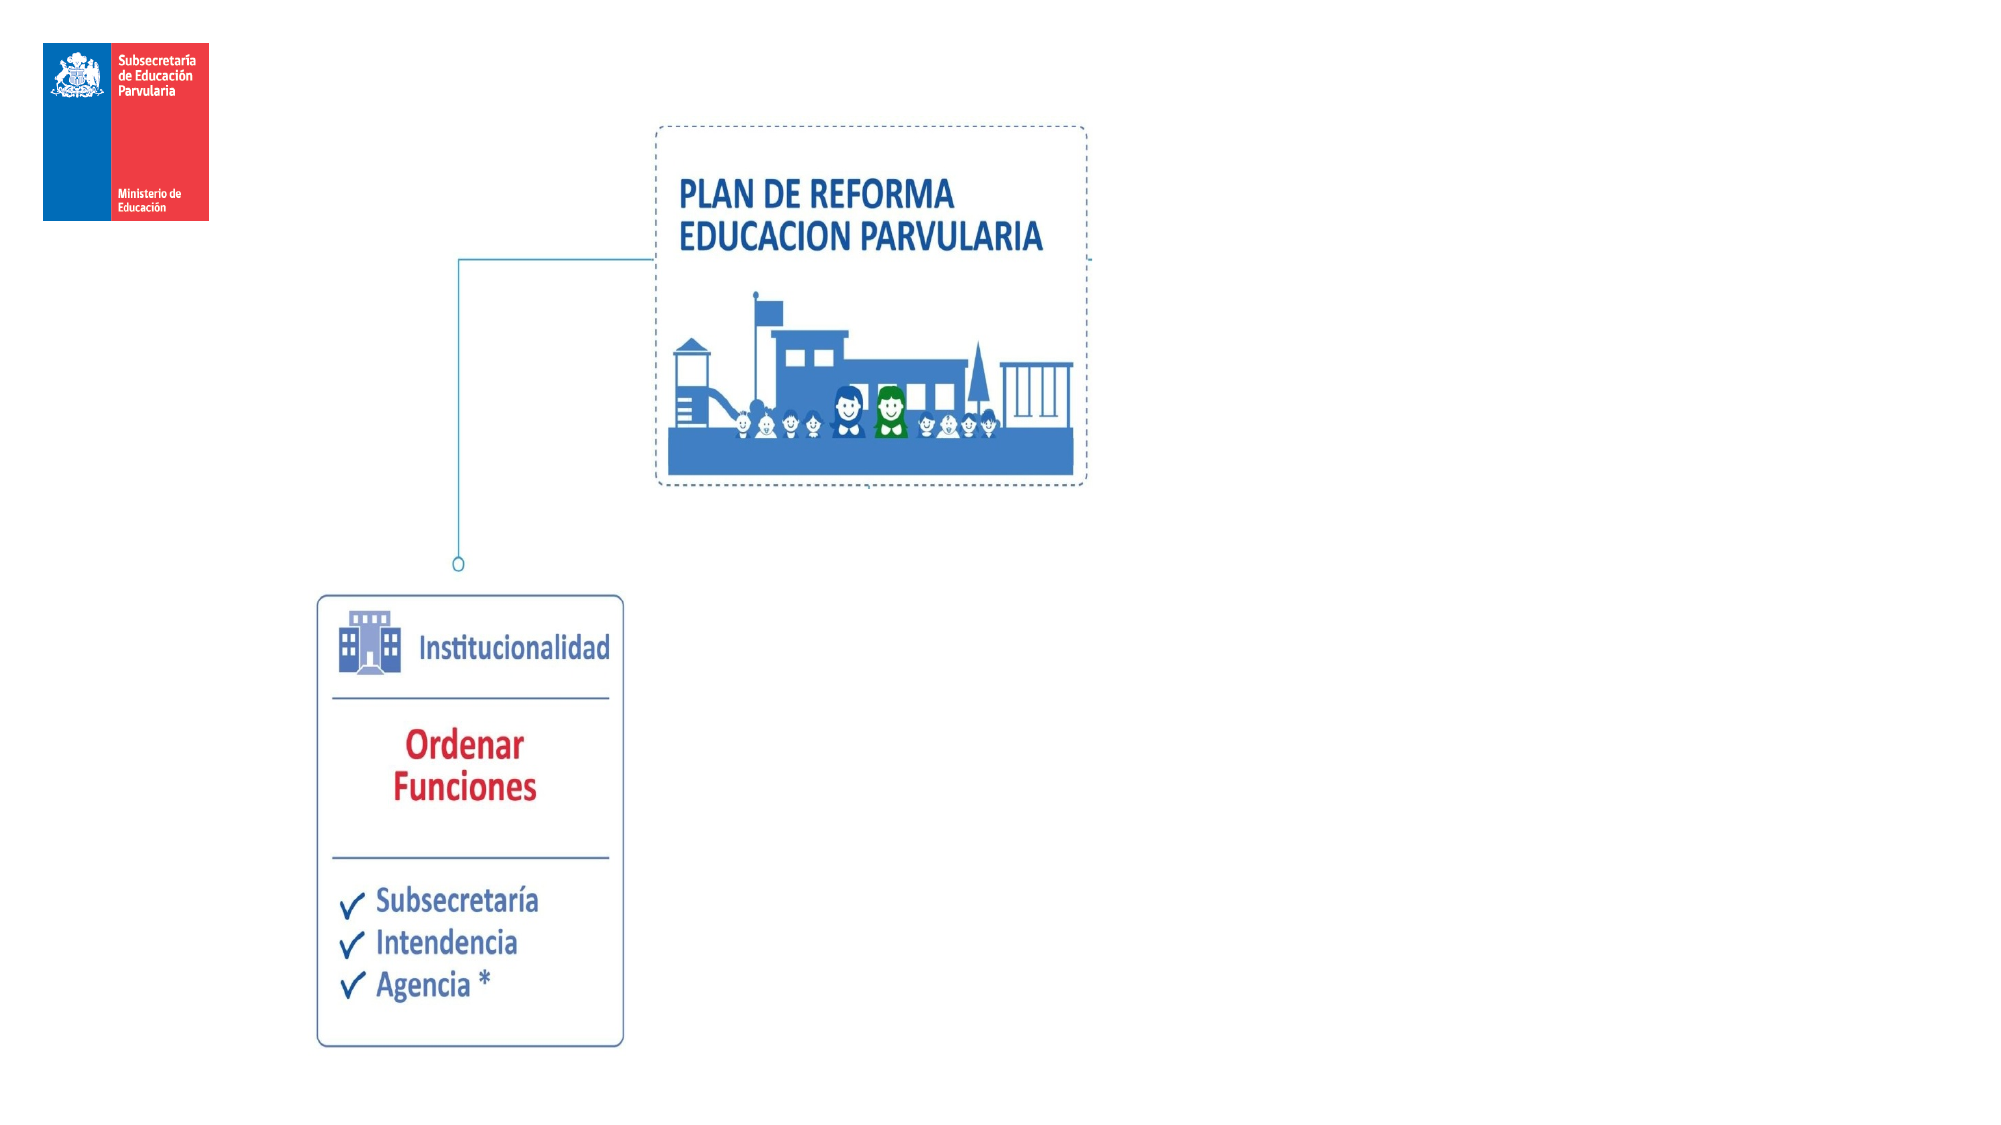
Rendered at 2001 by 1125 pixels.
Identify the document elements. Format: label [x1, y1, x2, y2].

text_box [651, 116, 1093, 490]
text_box [297, 241, 652, 1060]
picture [43, 43, 209, 221]
